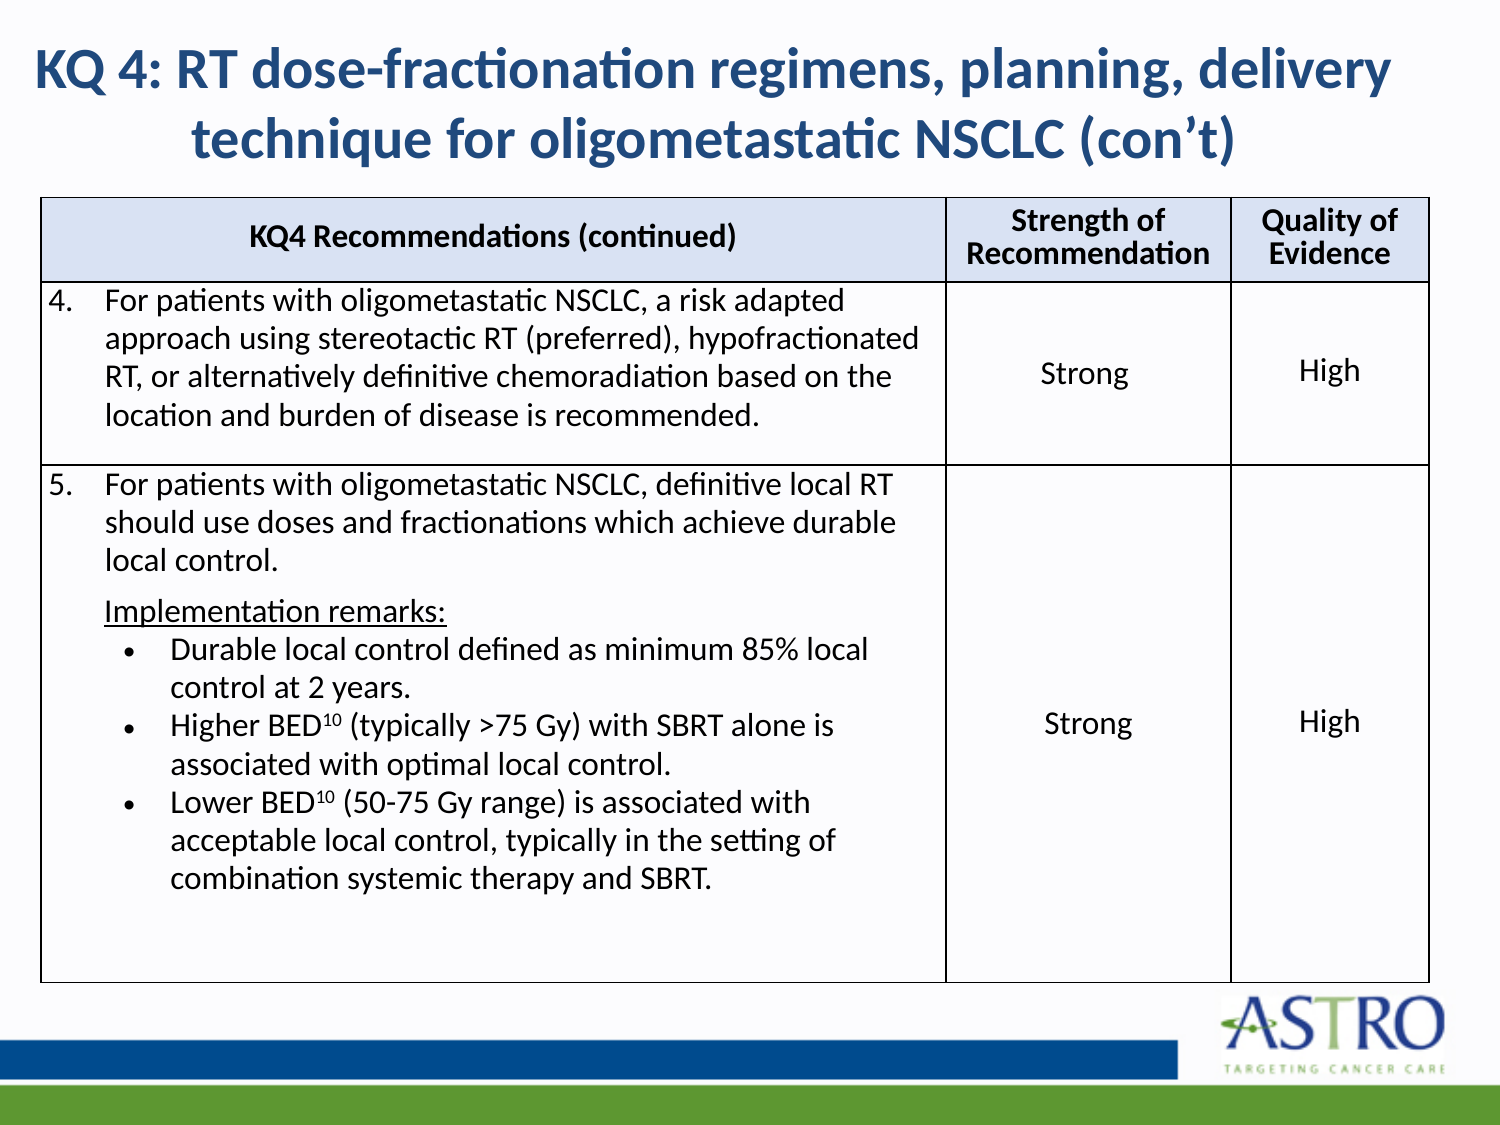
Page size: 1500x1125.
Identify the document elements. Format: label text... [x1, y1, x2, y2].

table_cell High [1232, 283, 1428, 464]
table_cell Strong [947, 466, 1230, 982]
table_header Strength of Recommendation [947, 198, 1230, 281]
table_cell For patients with oligometastatic NSCLC, definitive local RT should use doses and fractionations which achieve durable local control. Implementation remarks: Durable local control defined as minimum 85% local control at 2 years. Higher BED10 (typically >75 Gy) with SBRT alone is associated with optimal local control. Lower BED10 (50-75 Gy range) is associated with acceptable local control, typically in the setting of combination systemic therapy and SBRT. [42, 466, 945, 982]
table_cell Strong [947, 283, 1230, 464]
table_header KQ4 Recommendations (continued) [42, 198, 945, 281]
picture [0, 0, 1500, 1125]
table_cell High [1232, 466, 1428, 982]
table_header Quality of Evidence [1232, 198, 1428, 281]
text_box KQ 4: RT dose-fractionation regimens, planning, delivery technique for oligometastatic NSCLC (con’t) [0, 22, 1429, 177]
table_cell For patients with oligometastatic NSCLC, a risk adapted approach using stereotactic RT (preferred), hypofractionated RT, or alternatively definitive chemoradiation based on the location and burden of disease is recommended. [42, 283, 945, 464]
